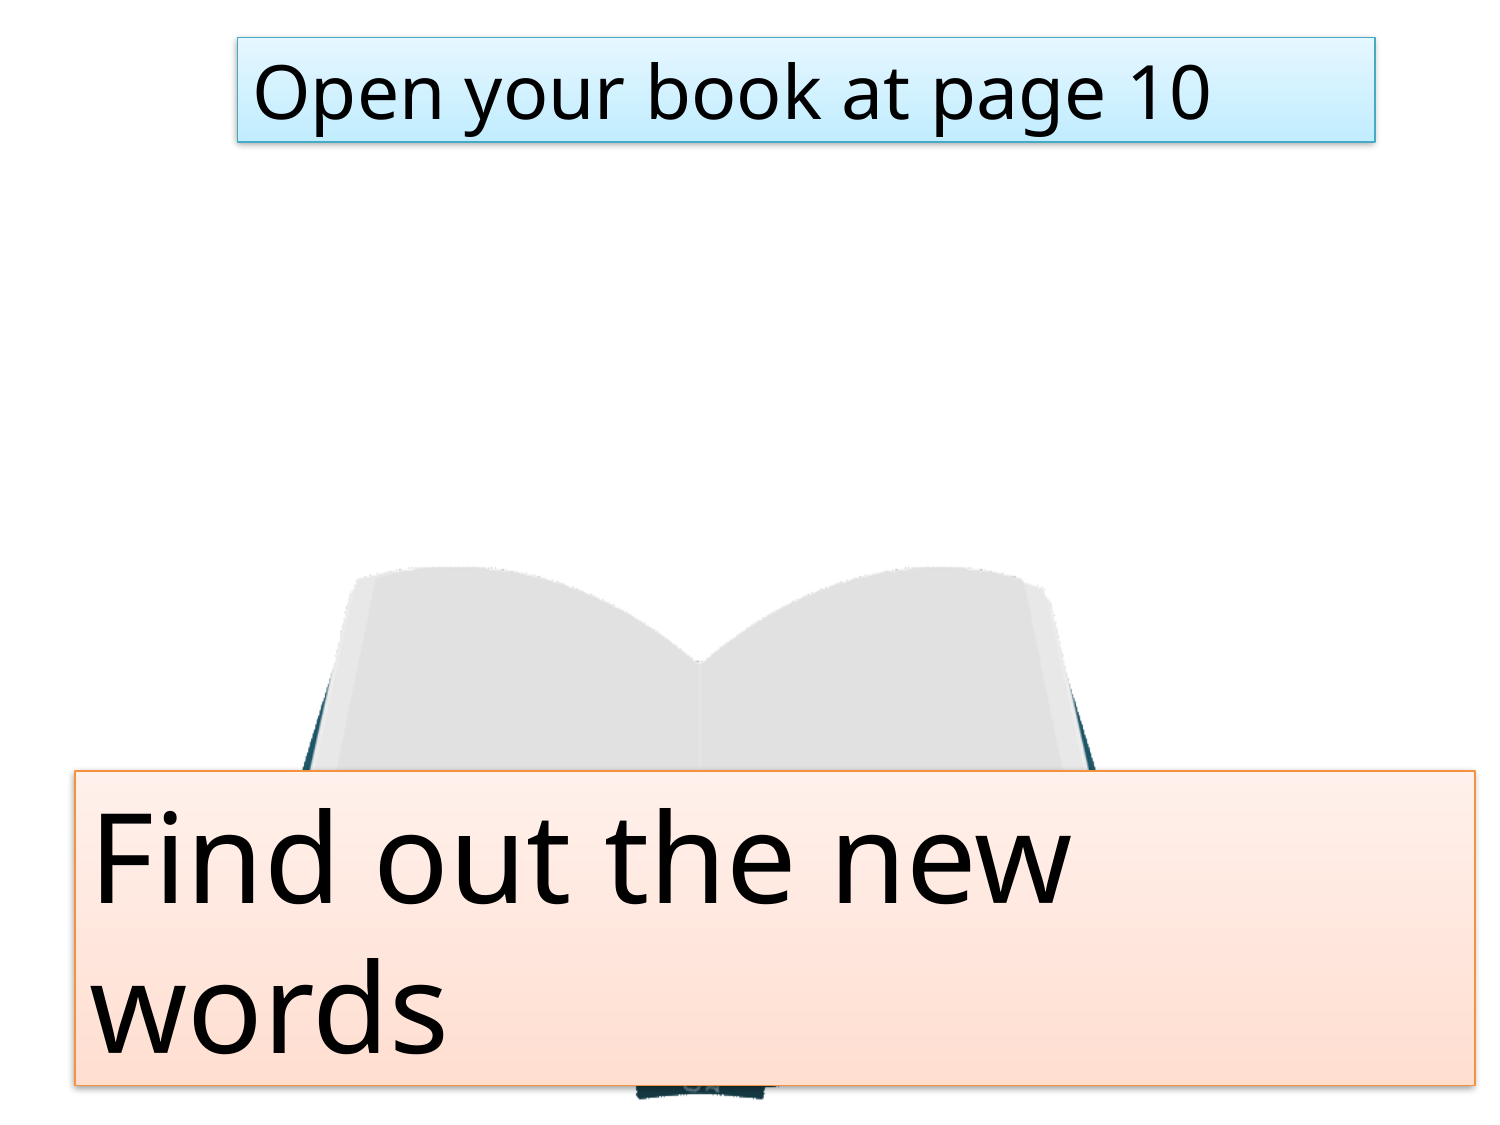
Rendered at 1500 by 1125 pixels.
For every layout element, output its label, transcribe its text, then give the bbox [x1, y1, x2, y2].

text_box Find out the new words [74, 770, 207, 1086]
text_box Find out the new words [1191, 770, 1476, 1086]
picture [212, 149, 1188, 1109]
text_box Open your book at page 10 [237, 37, 1376, 143]
